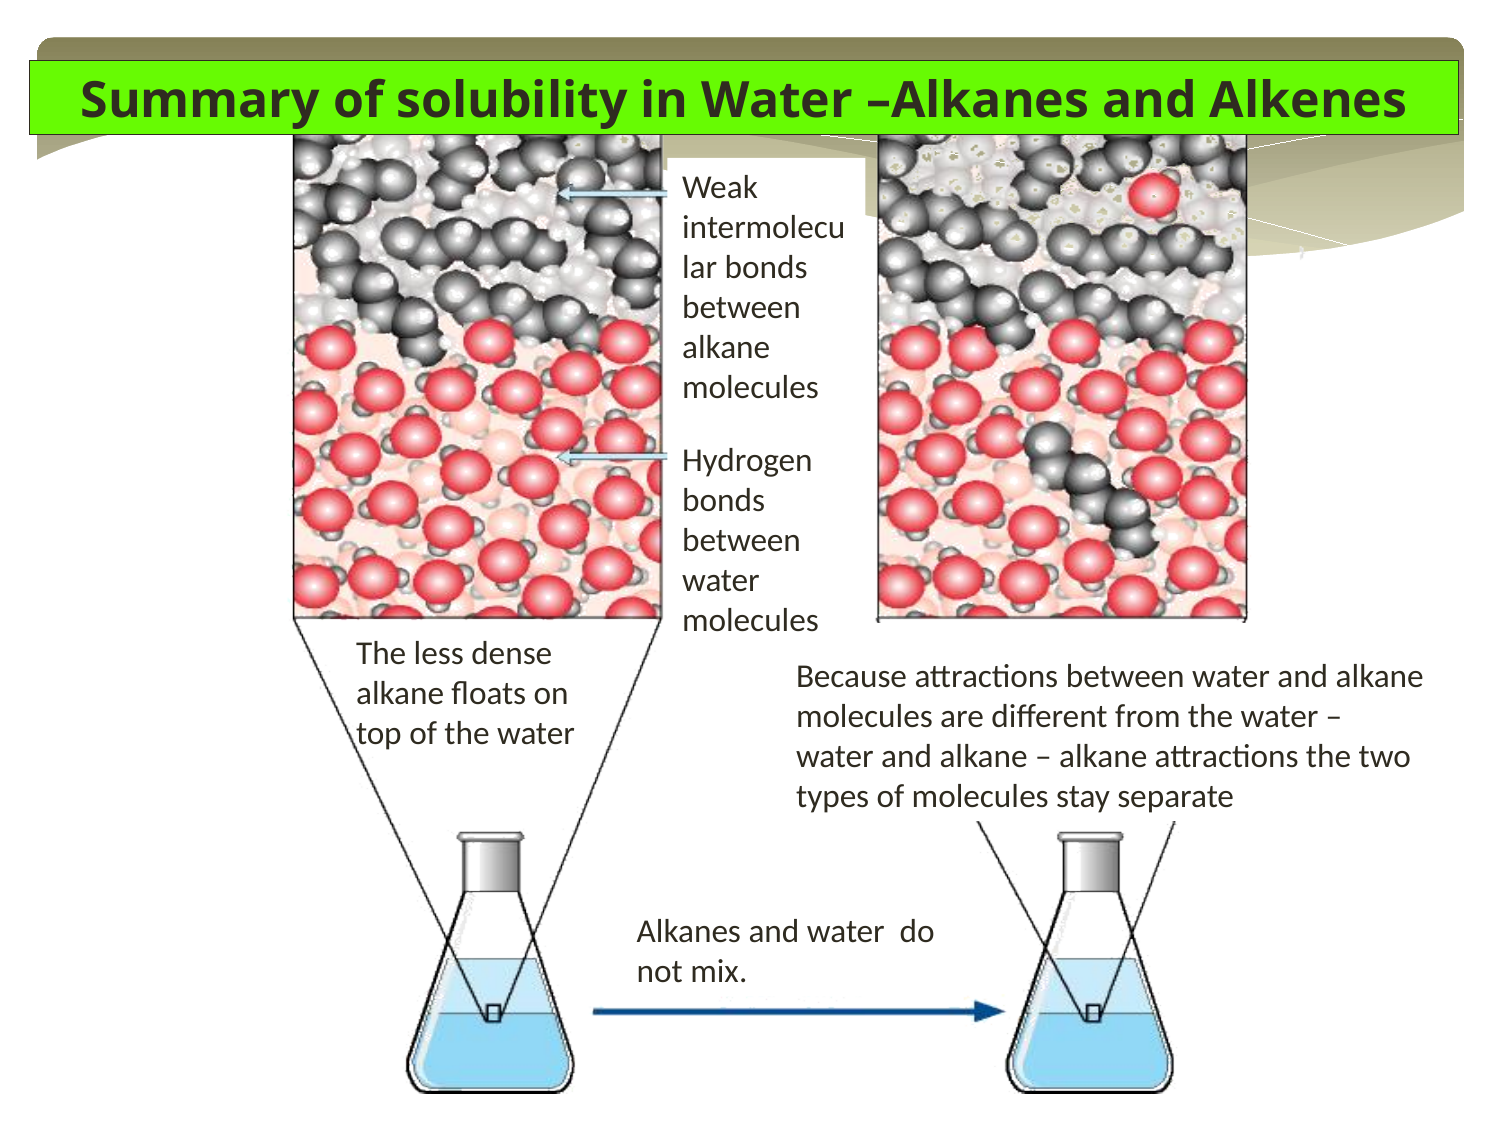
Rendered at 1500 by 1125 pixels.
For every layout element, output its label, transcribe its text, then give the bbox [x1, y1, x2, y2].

text_box Summary of solubility in Water –Alkanes and Alkenes [1336, 60, 1459, 135]
text_box Because attractions between water and alkane molecules are different from the water – water and alkane – alkane attractions the two types of molecules stay separate [1336, 646, 1443, 822]
picture [229, 17, 1329, 1094]
text_box Summary of solubility in Water –Alkanes and Alkenes [29, 60, 224, 135]
